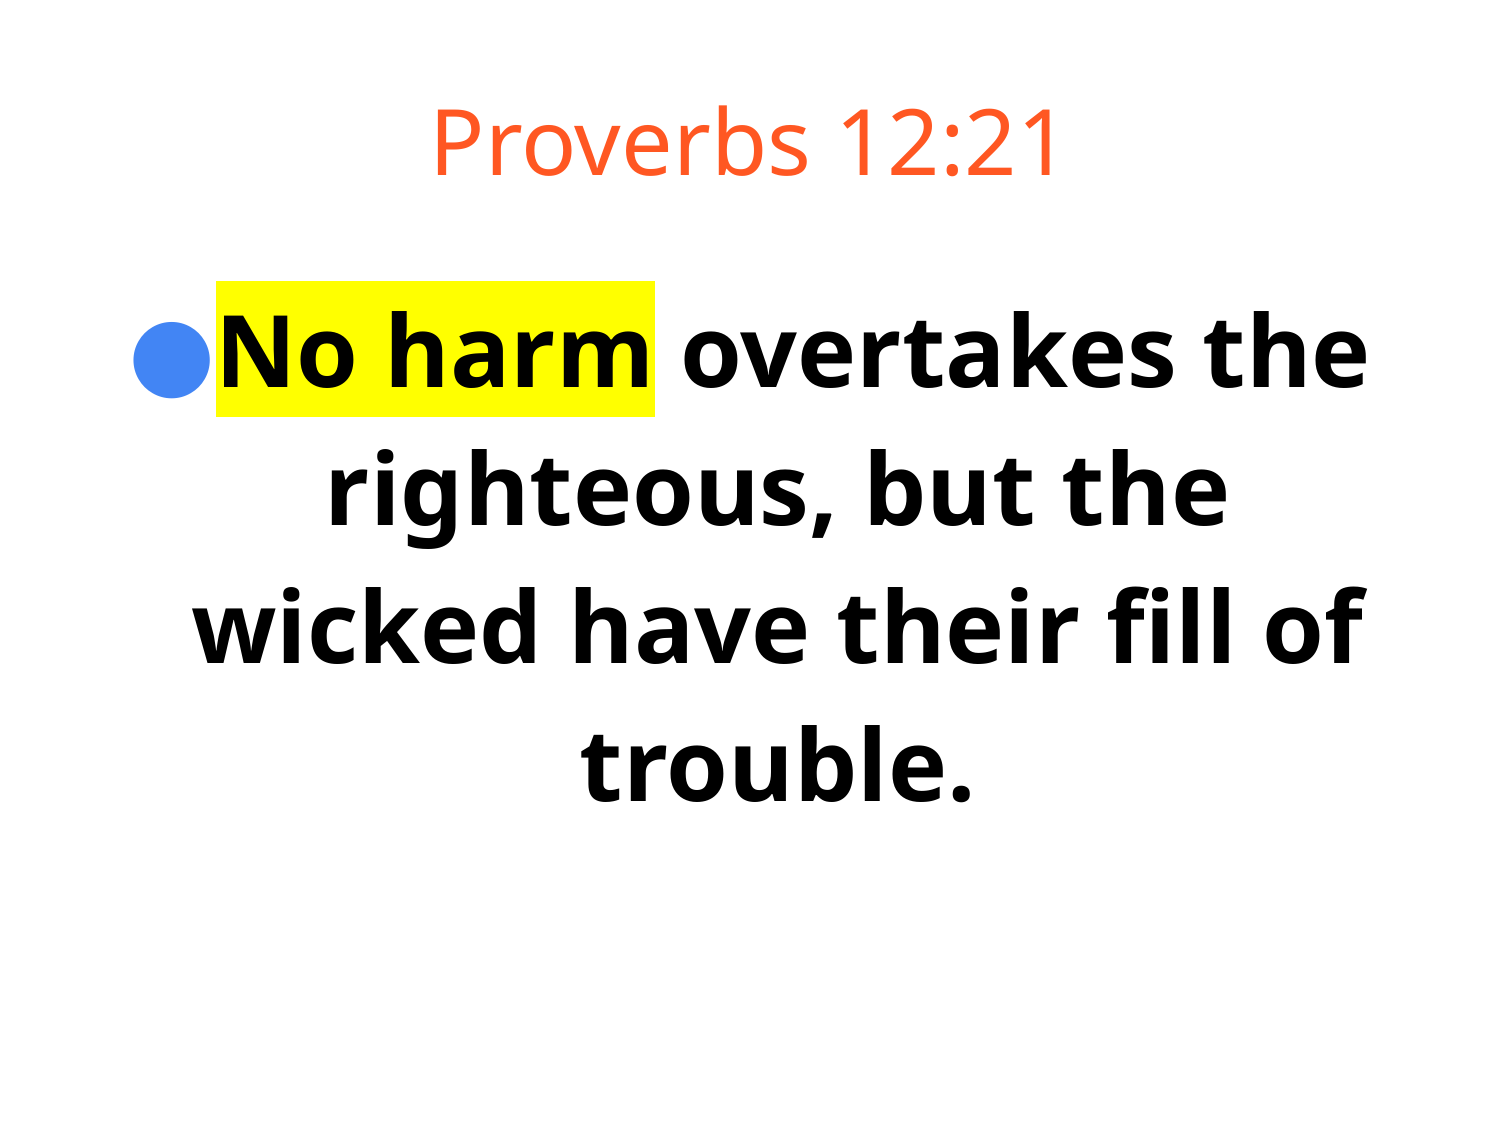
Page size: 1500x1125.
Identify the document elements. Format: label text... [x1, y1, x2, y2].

list No harm overtakes the righteous, but the wicked have their fill of trouble. [75, 262, 1425, 1005]
title Proverbs 12:21 [75, 45, 1425, 233]
